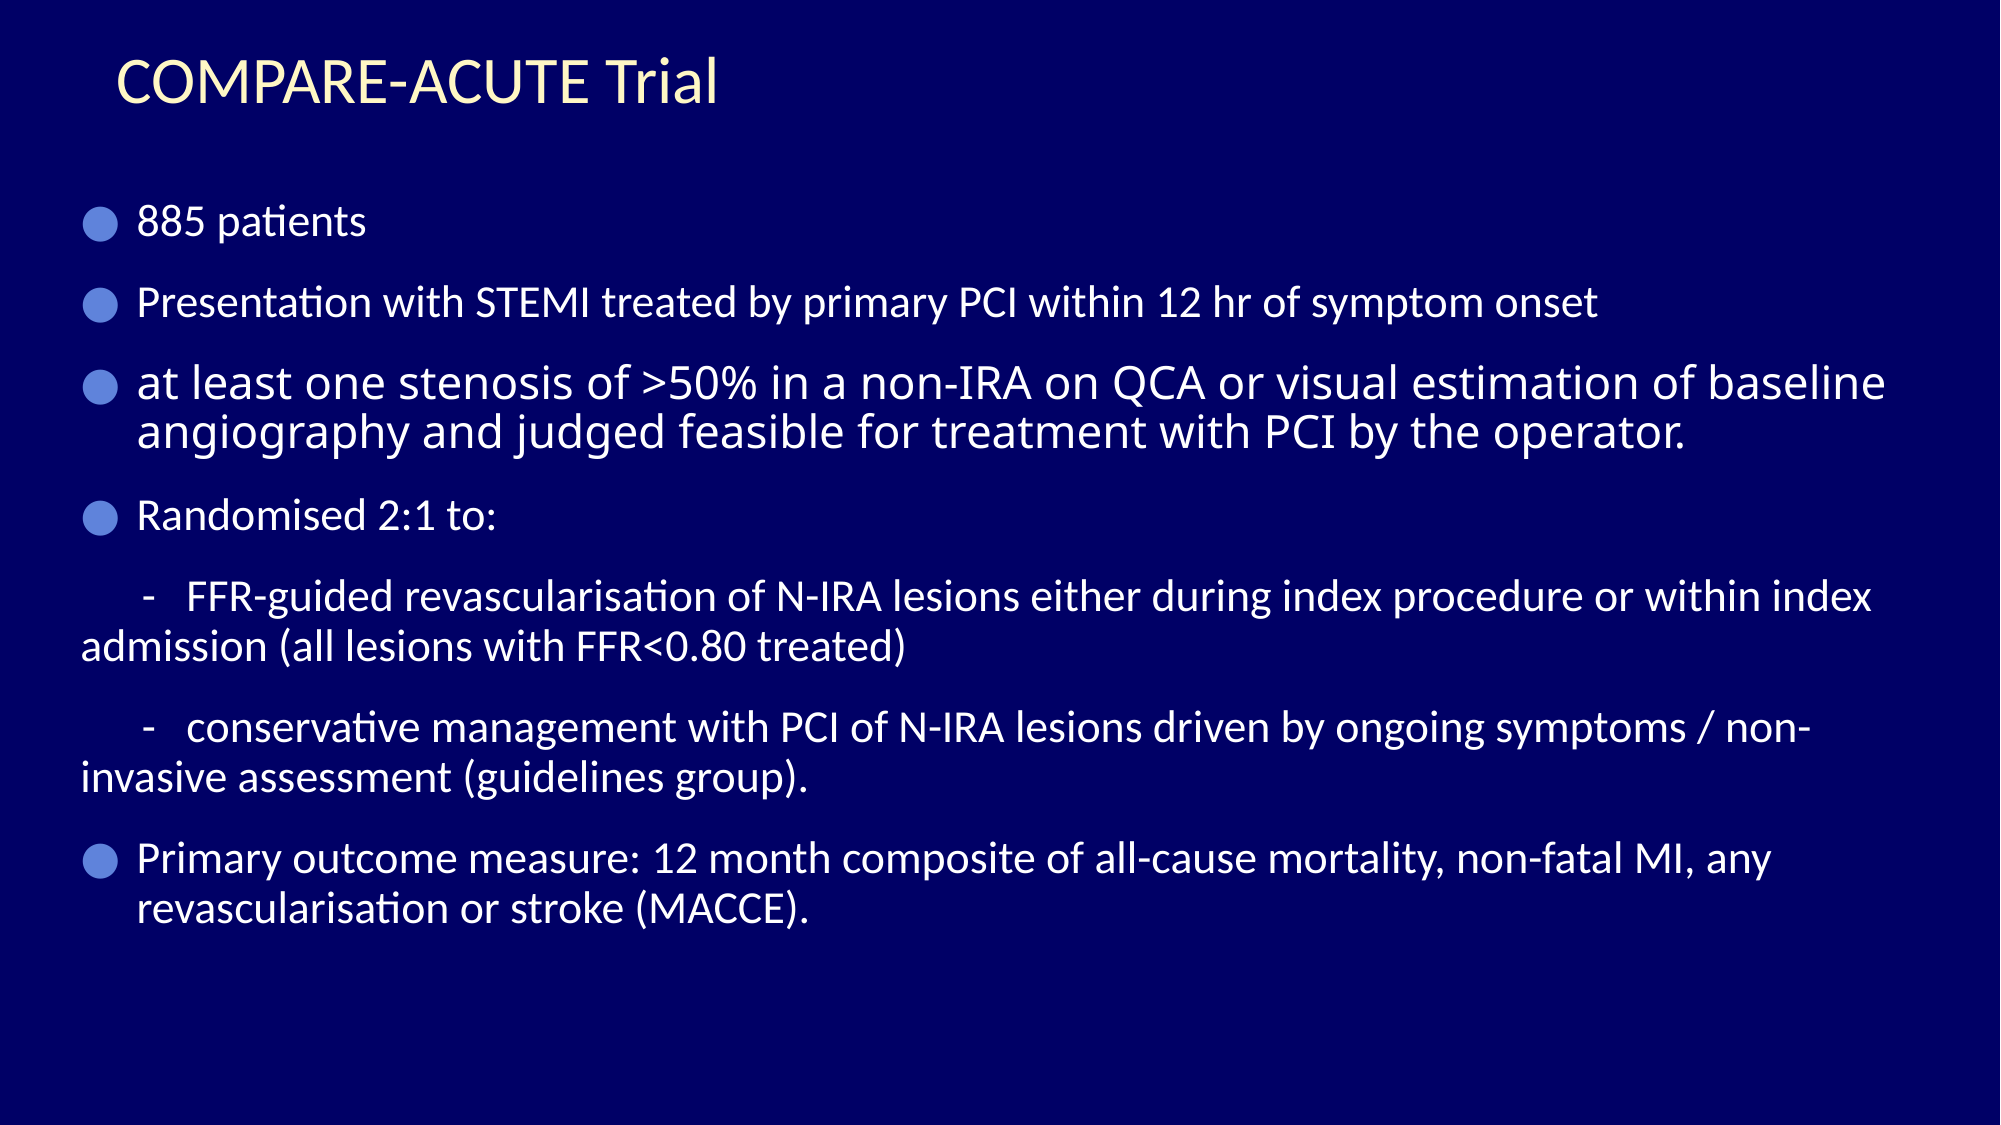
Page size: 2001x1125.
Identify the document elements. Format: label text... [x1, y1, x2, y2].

title COMPARE-ACUTE Trial [116, 46, 1959, 119]
list 885 patients Presentation with STEMI treated by primary PCI within 12 hr of symptom onset at least one stenosis of >50% in a non-IRA on QCA or visual estimation of baseline angiography and judged feasible for treatment with PCI by the operator. Randomised 2:1 to: - FFR-guided revascularisation of N-IRA lesions either during index procedure or within index admission (all lesions with FFR<0.80 treated) - conservative management with PCI of N-IRA lesions driven by ongoing symptoms / non-invasive assessment (guidelines group). Primary outcome measure: 12 month composite of all-cause mortality, non-fatal MI, any revascularisation or stroke (MACCE). [80, 196, 1920, 981]
